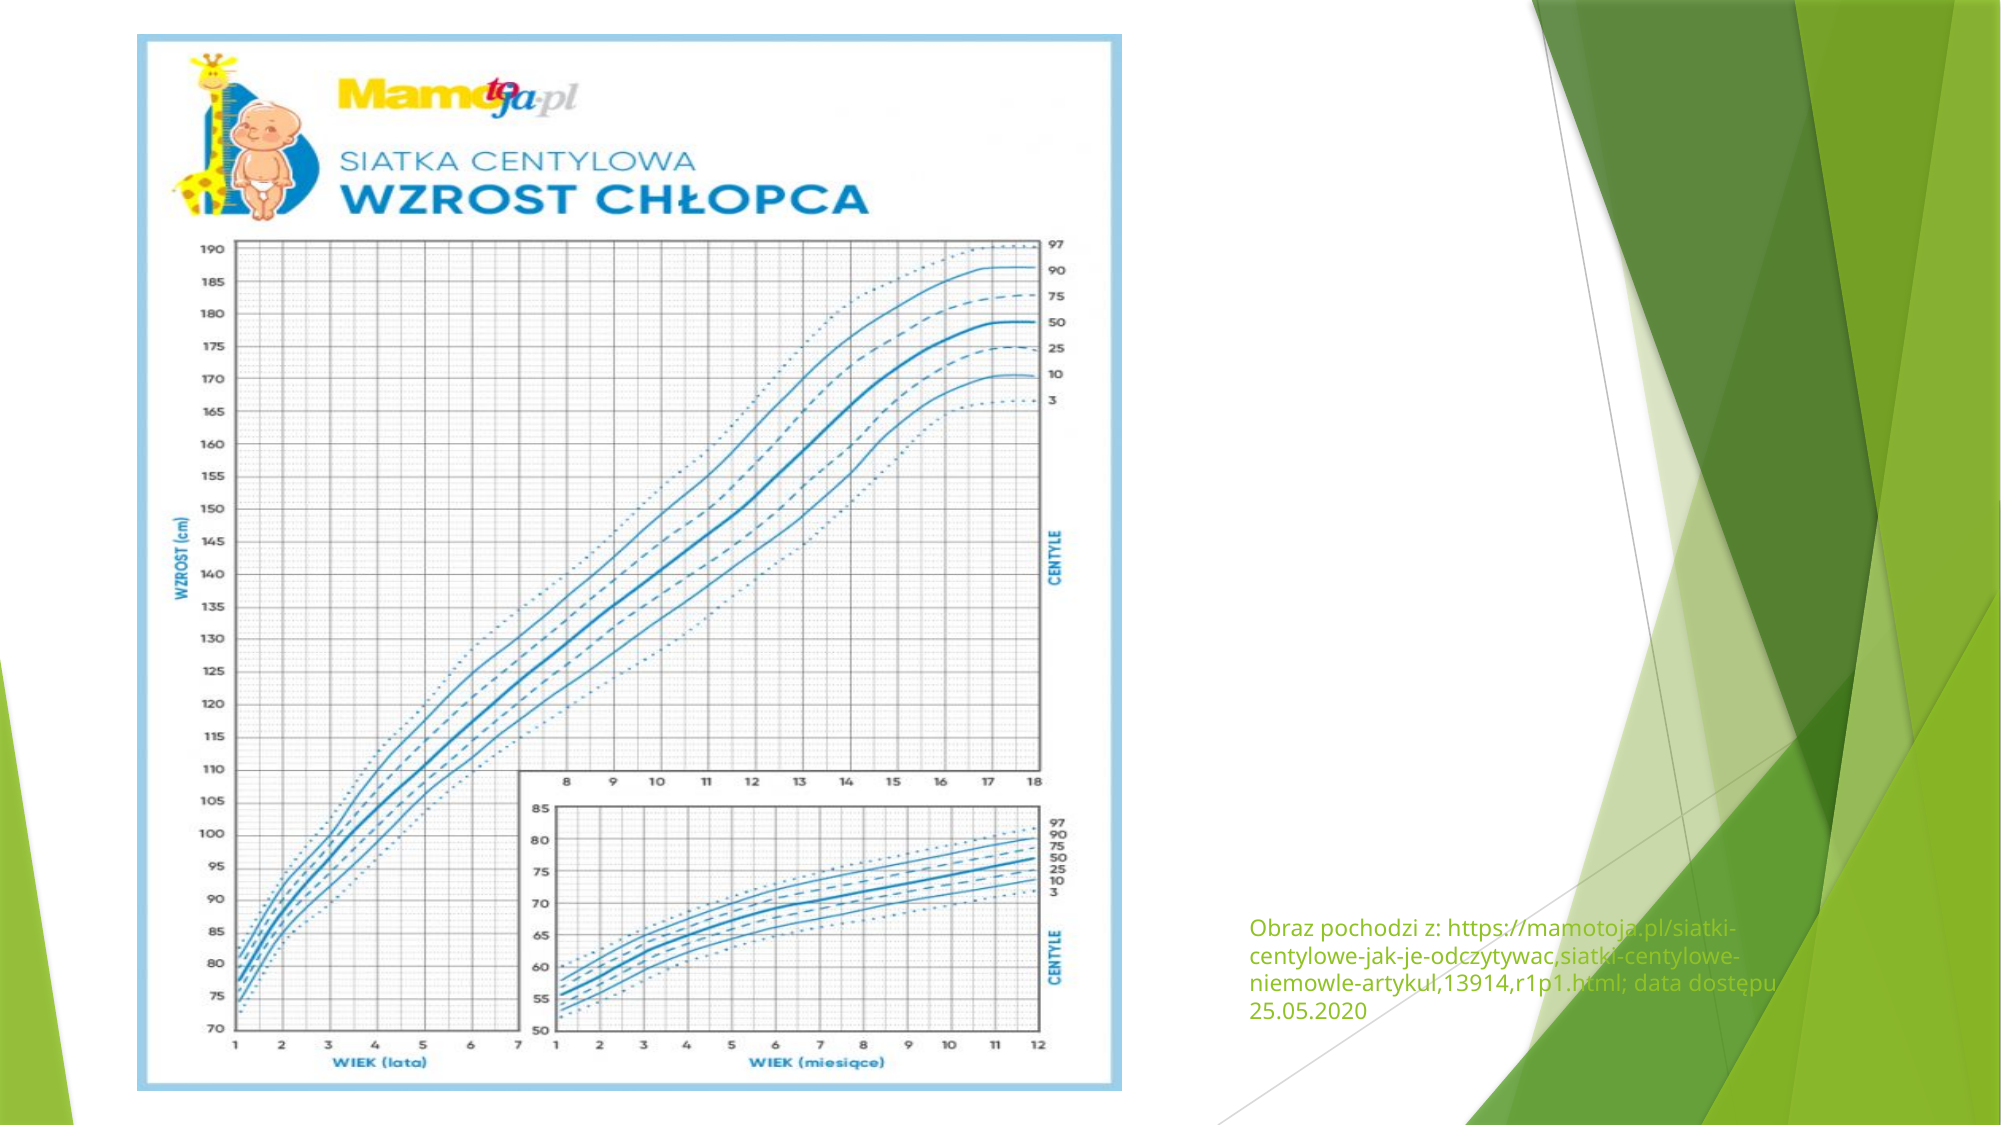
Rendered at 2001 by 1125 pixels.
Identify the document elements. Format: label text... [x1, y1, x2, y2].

title Obraz pochodzi z: https://mamotoja.pl/siatki-centylowe-jak-je-odczytywac,siatki-centylowe-niemowle-artykul,13914,r1p1.html; data dostępu 25.05.2020 [1234, 906, 1863, 1046]
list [136, 34, 1123, 1092]
